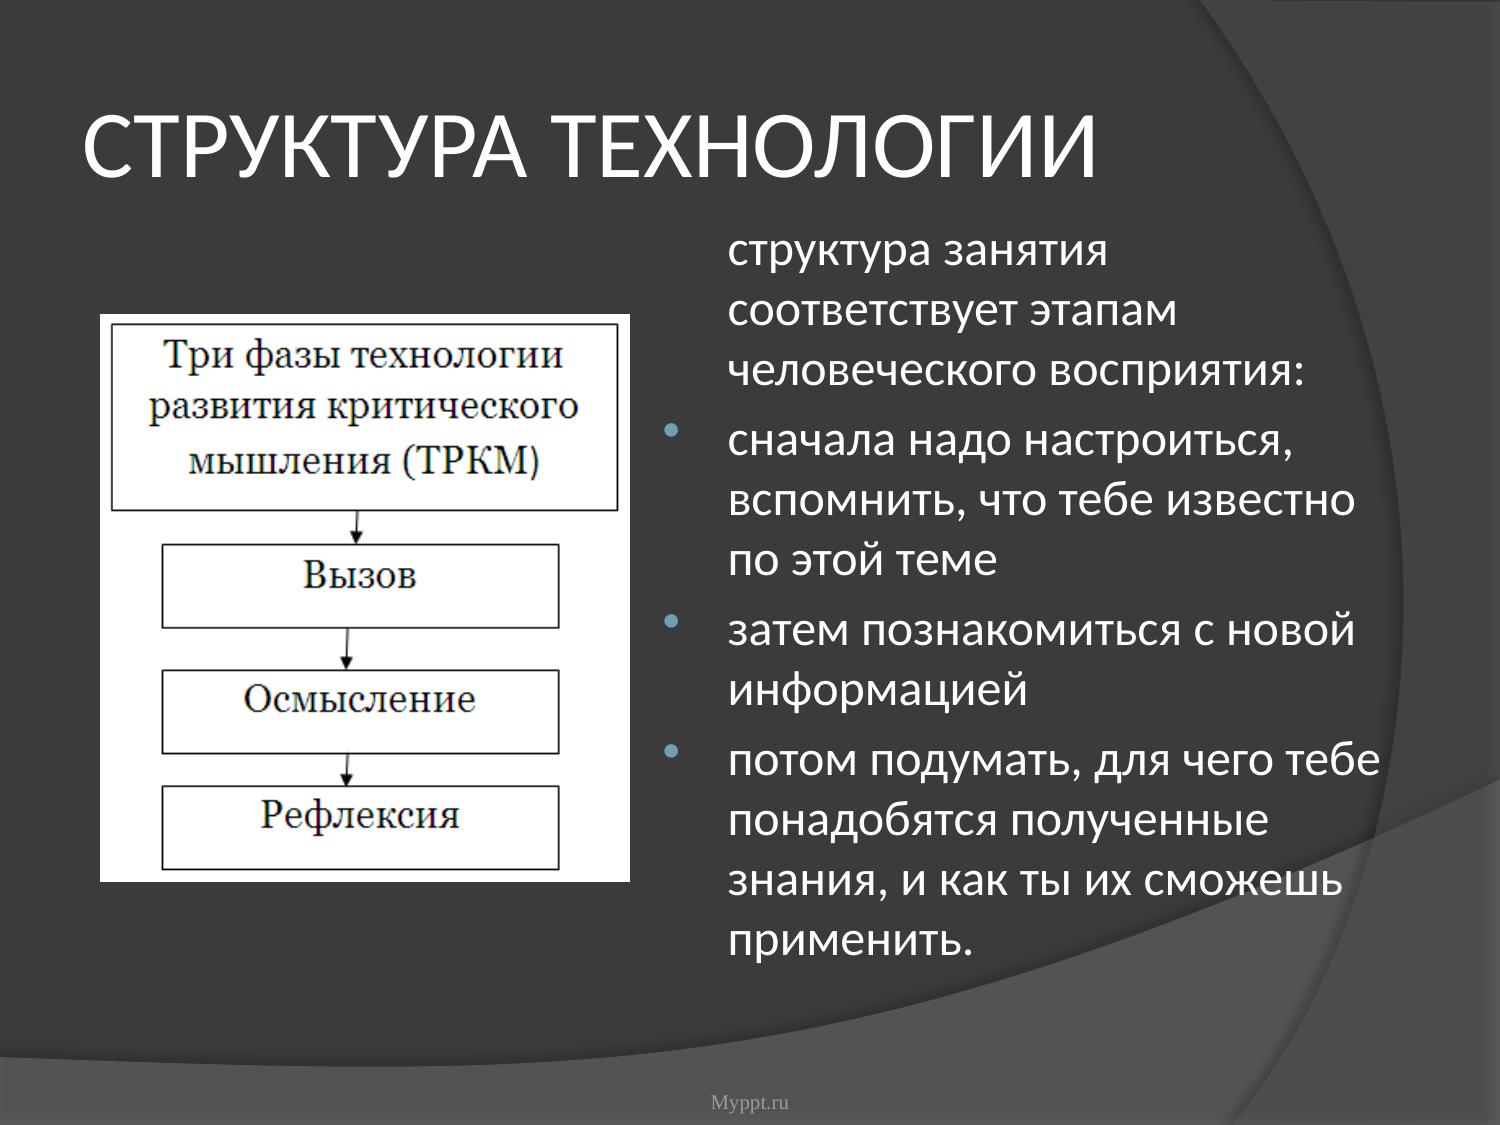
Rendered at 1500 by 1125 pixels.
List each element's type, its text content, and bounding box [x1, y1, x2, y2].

list структура занятия соответствует этапам человеческого восприятия: сначала надо настроиться, вспомнить, что тебе известно по этой теме затем познакомиться с новой информацией потом подумать, для чего тебе понадобятся полученные знания, и как ты их сможешь применить. [643, 208, 1424, 1059]
footer Myppt.ru [512, 1053, 988, 1114]
title СТРУКТУРА ТЕХНОЛОГИИ [75, 45, 1300, 233]
picture [100, 314, 630, 882]
